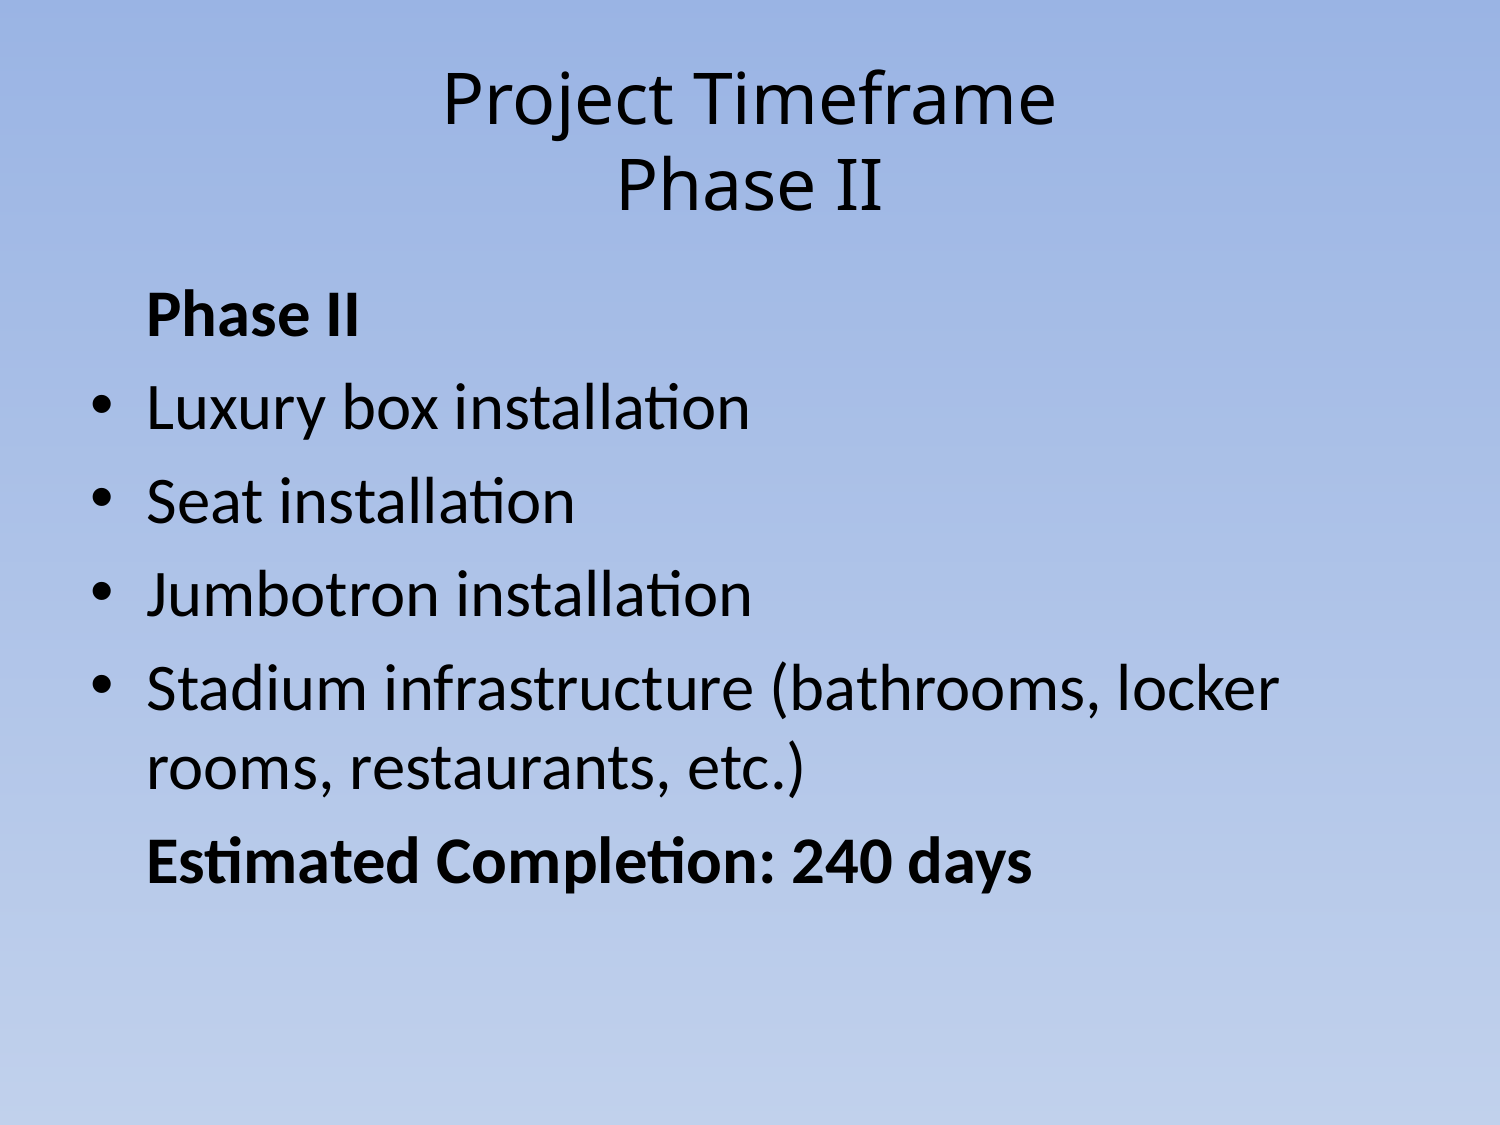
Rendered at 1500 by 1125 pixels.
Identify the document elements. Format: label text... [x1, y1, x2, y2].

list Phase II Luxury box installation Seat installation Jumbotron installation Stadium infrastructure (bathrooms, locker rooms, restaurants, etc.) Estimated Completion: 240 days [75, 262, 1425, 1005]
title Project Timeframe Phase II [75, 45, 1425, 233]
